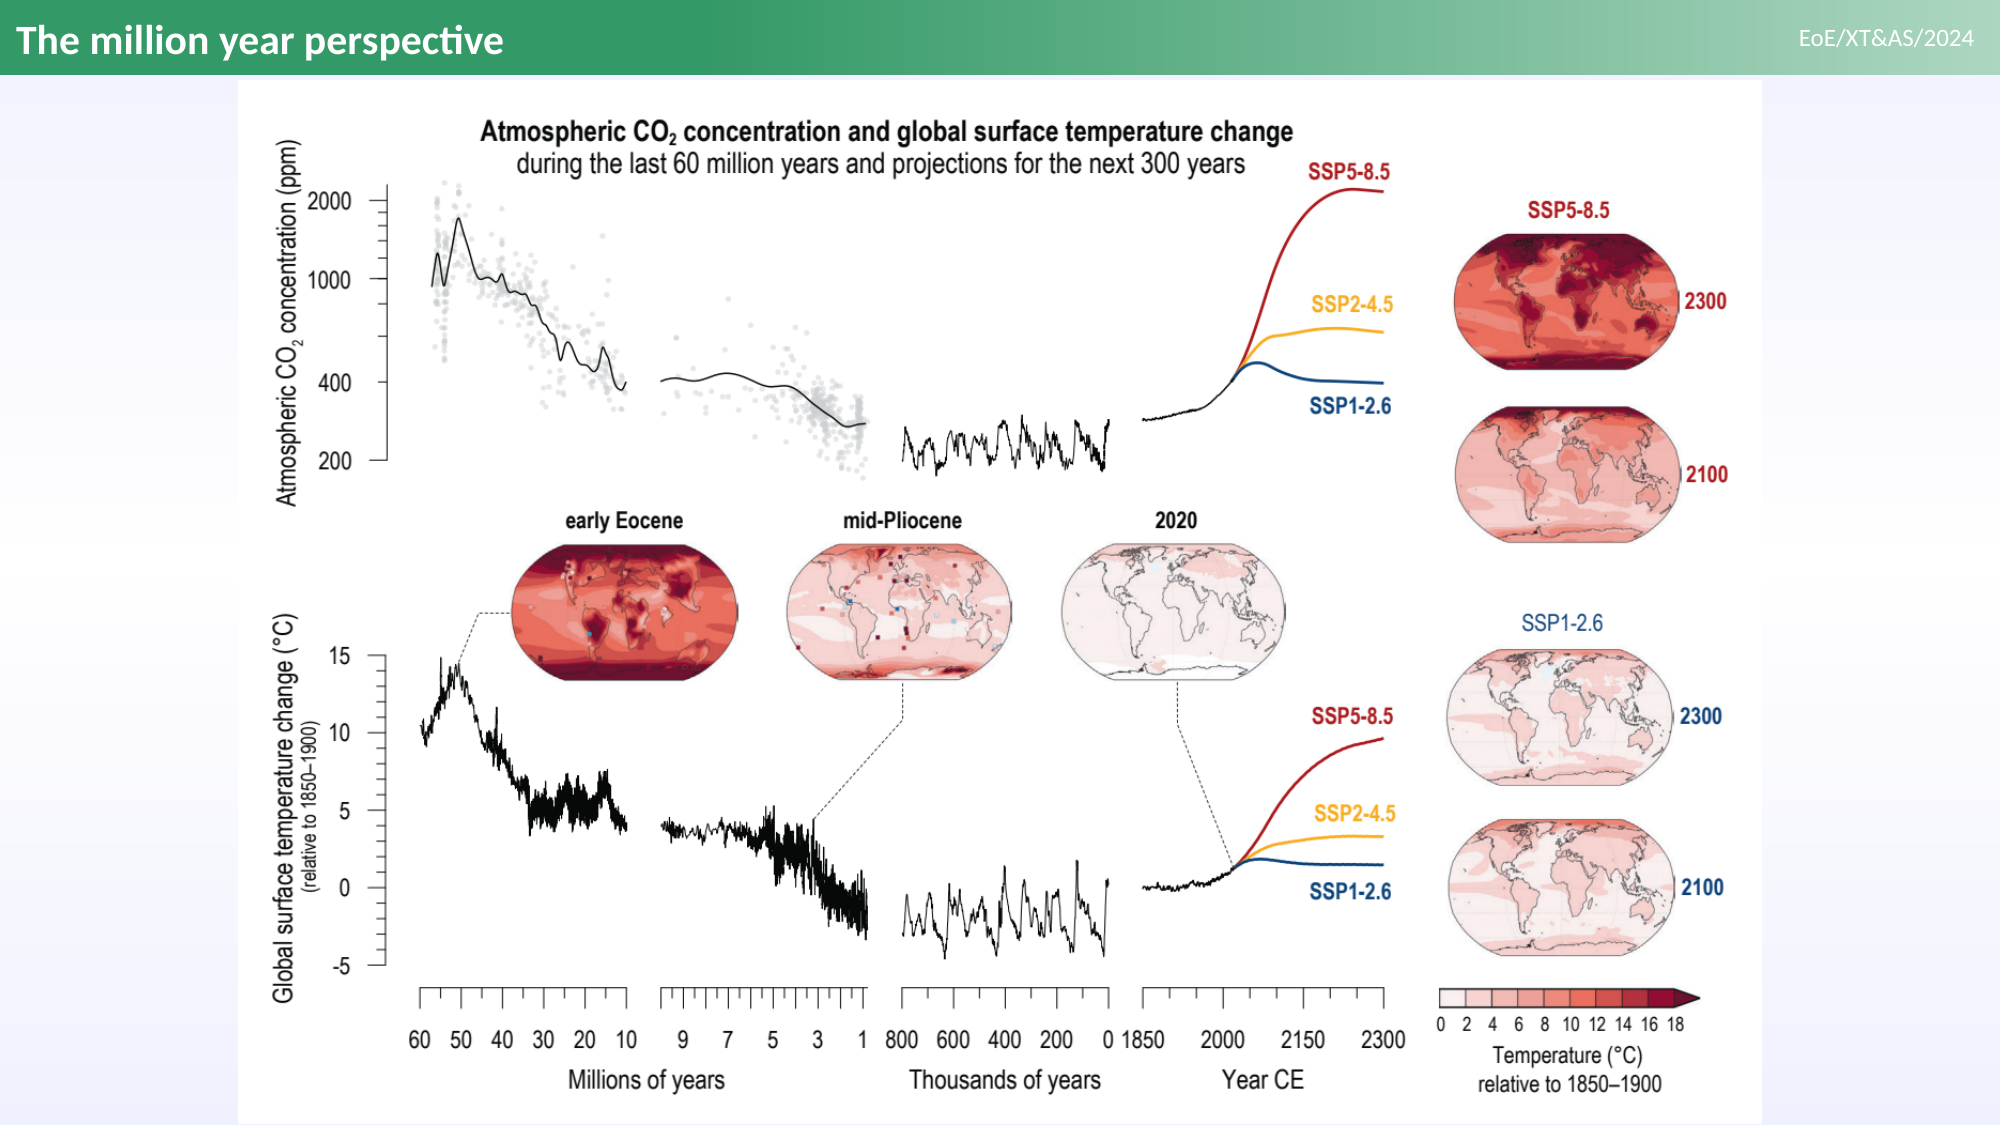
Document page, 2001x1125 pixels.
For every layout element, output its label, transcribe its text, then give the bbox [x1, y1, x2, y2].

title The million year perspective [1, 0, 1802, 75]
picture [237, 79, 1763, 1125]
